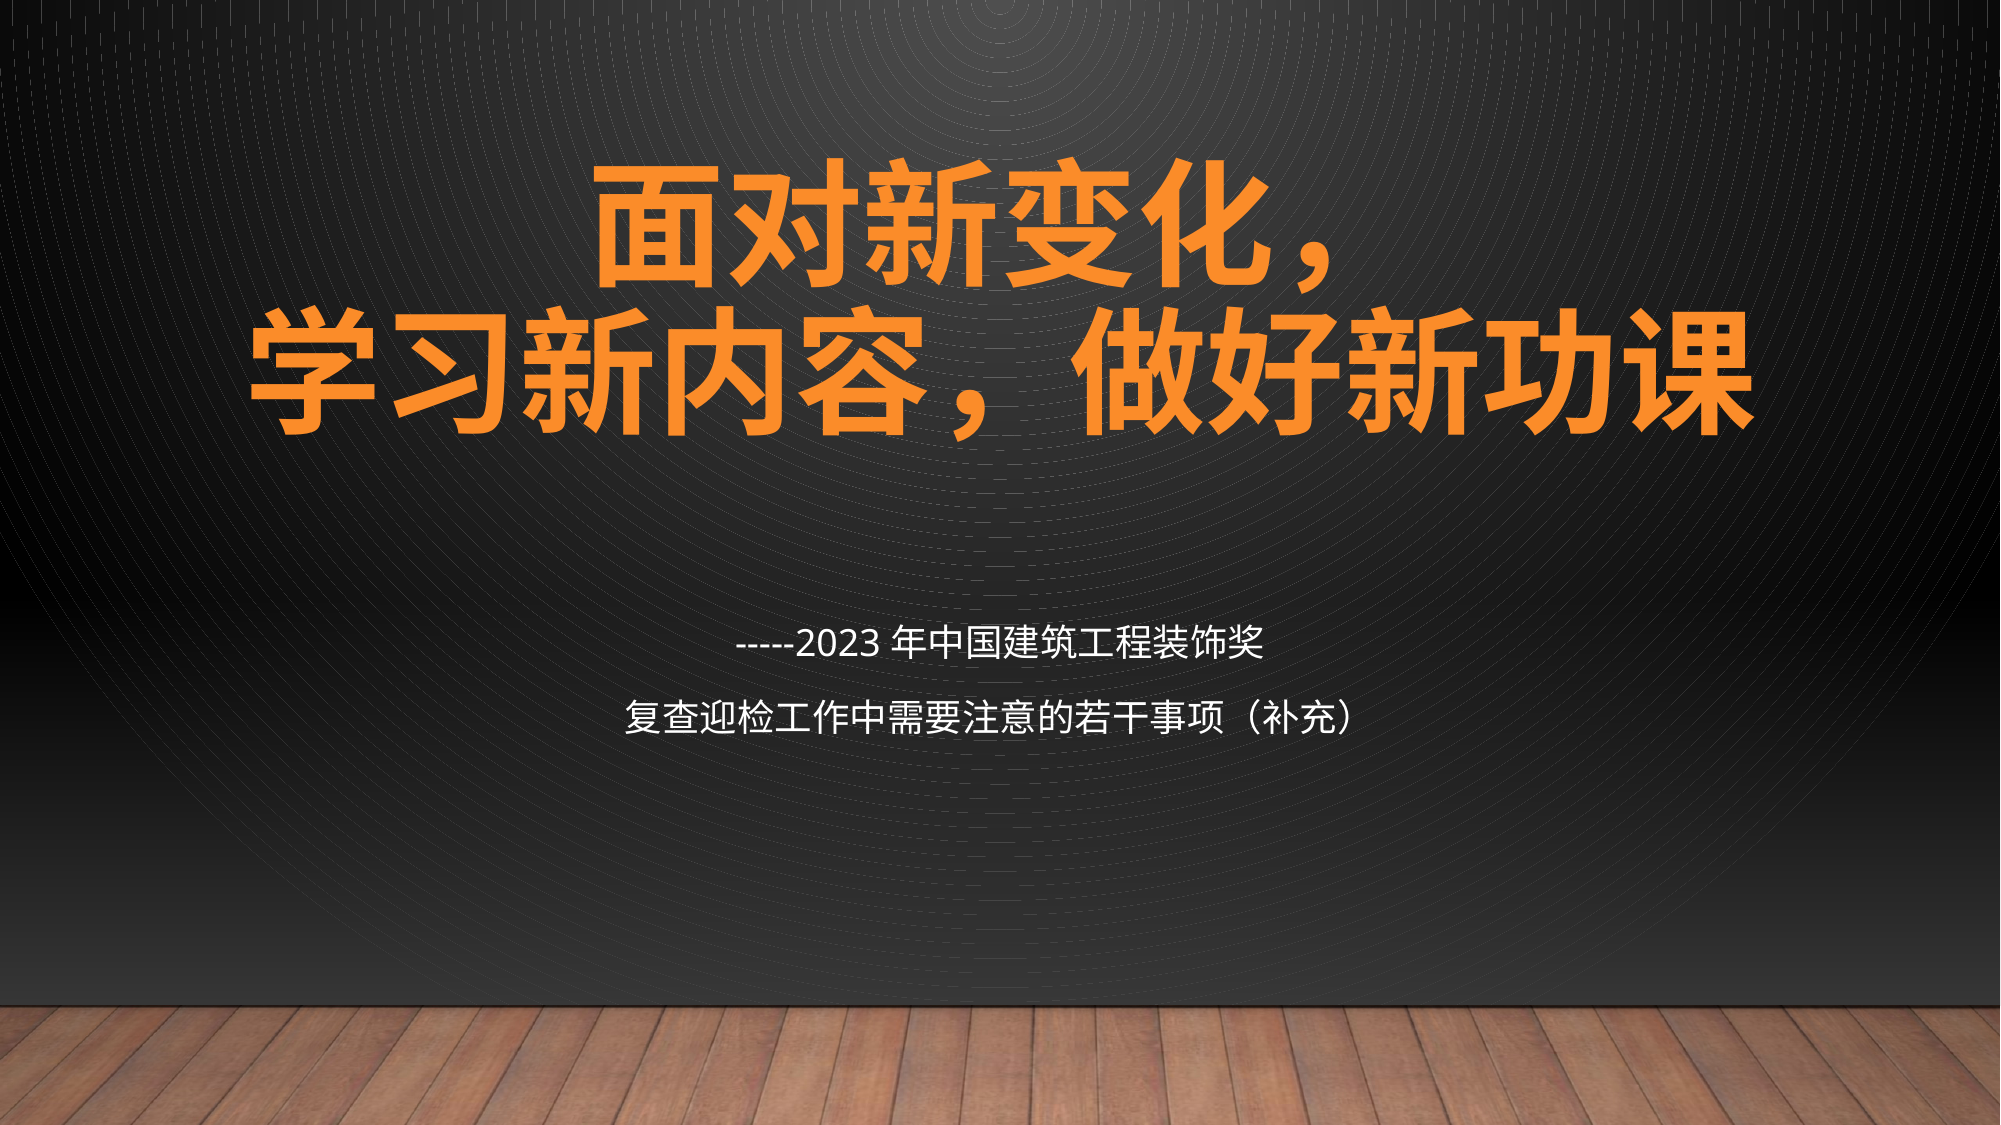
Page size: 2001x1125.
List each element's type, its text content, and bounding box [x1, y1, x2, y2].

picture [0, 1005, 2000, 1125]
subtitle -----2023年中国建筑工程装饰奖 复查迎检工作中需要注意的若干事项（补充） [249, 594, 1750, 781]
title 面对新变化， 学习新内容，做好新功课 [160, 125, 1841, 454]
